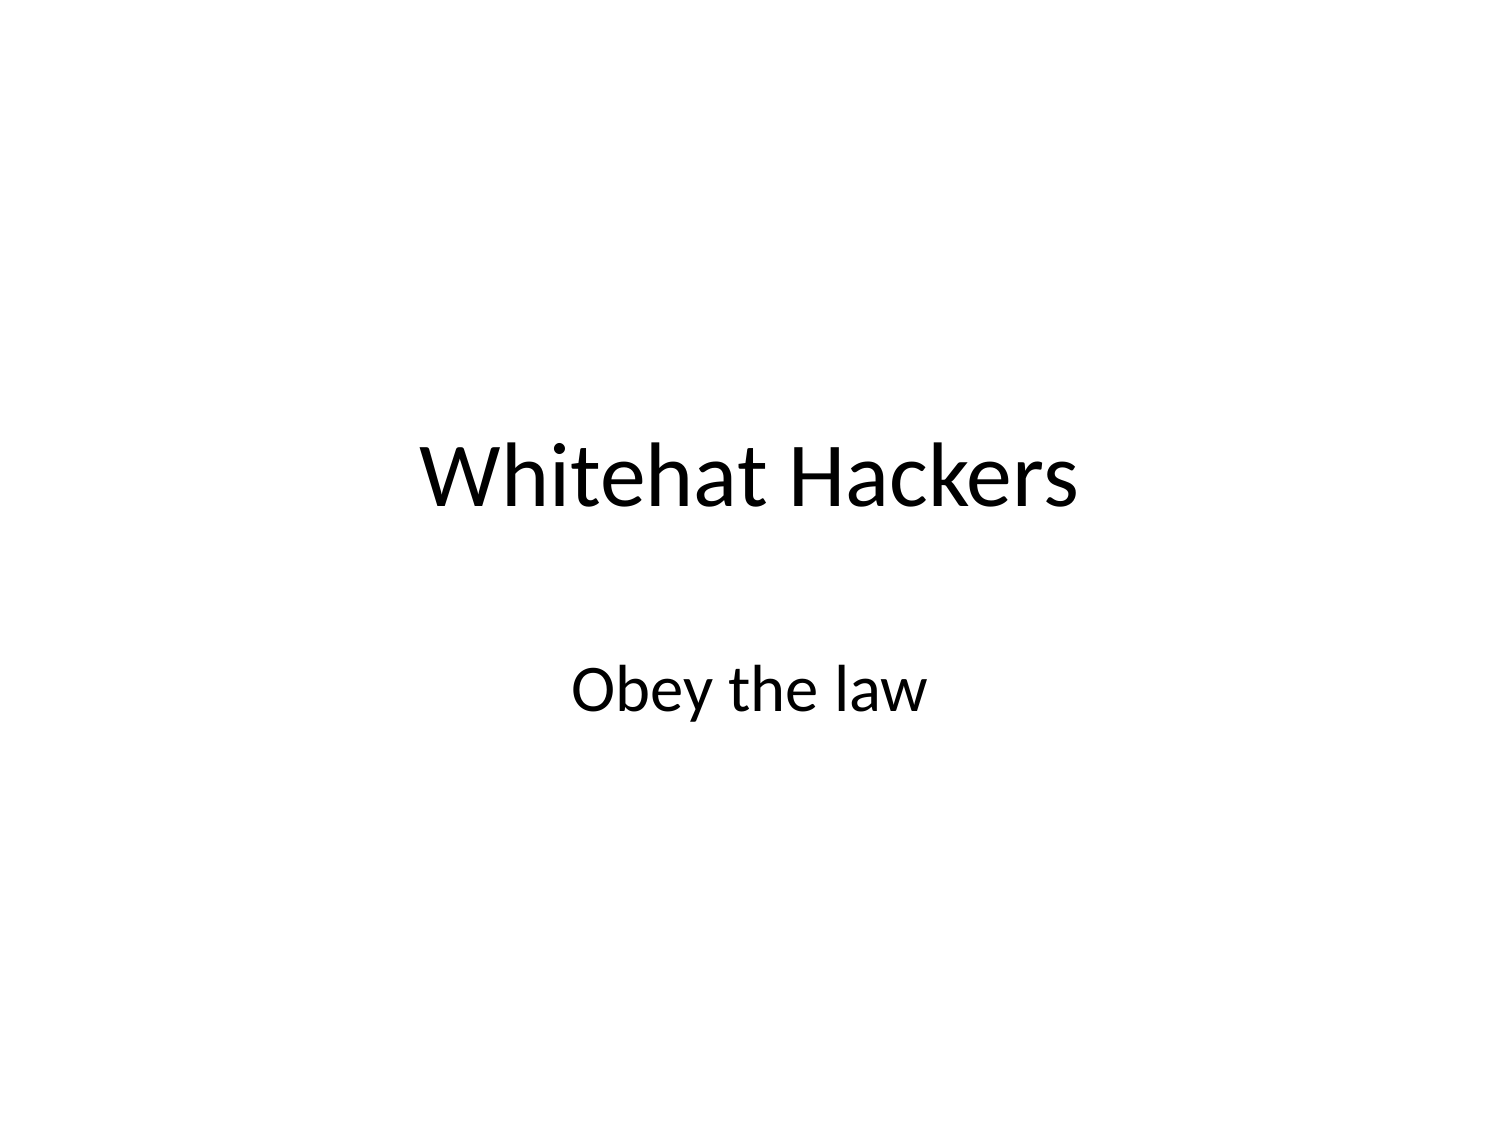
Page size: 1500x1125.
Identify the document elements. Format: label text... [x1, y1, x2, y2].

subtitle Obey the law [225, 637, 1275, 925]
title Whitehat Hackers [112, 349, 1388, 591]
